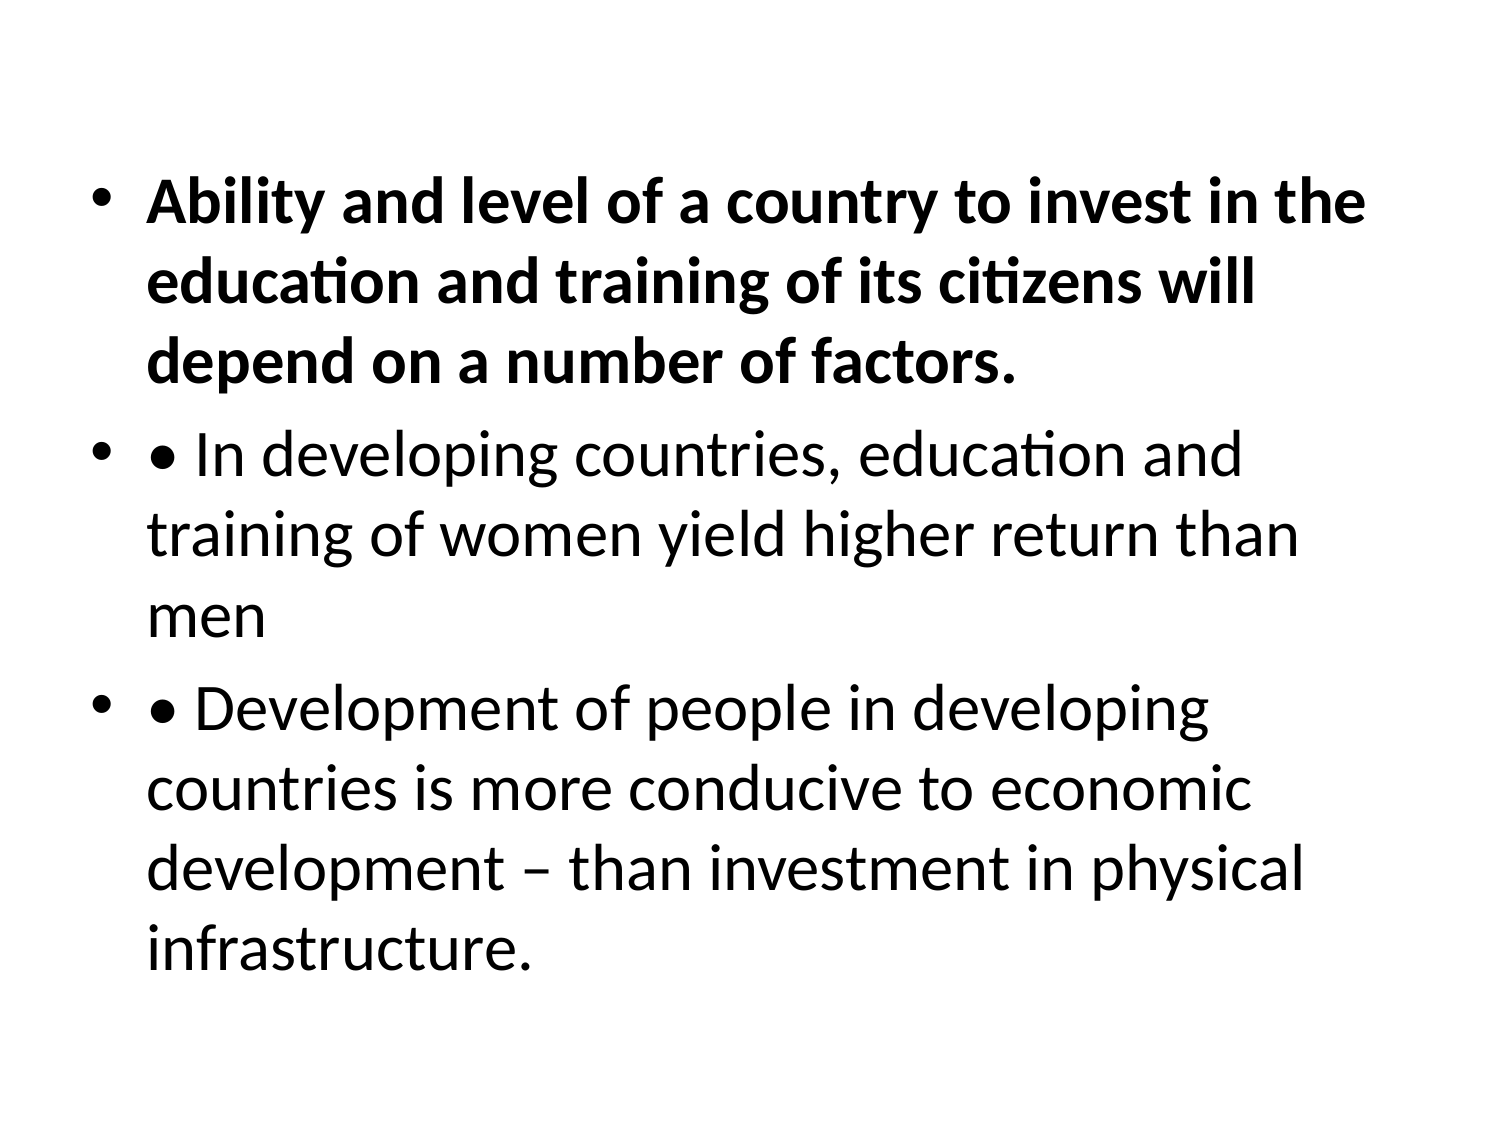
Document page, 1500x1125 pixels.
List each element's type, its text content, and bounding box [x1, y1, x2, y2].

list Ability and level of a country to invest in the education and training of its citizens will depend on a number of factors. • In developing countries, education and training of women yield higher return than men • Development of people in developing countries is more conducive to economic development – than investment in physical infrastructure. [75, 149, 1425, 1005]
